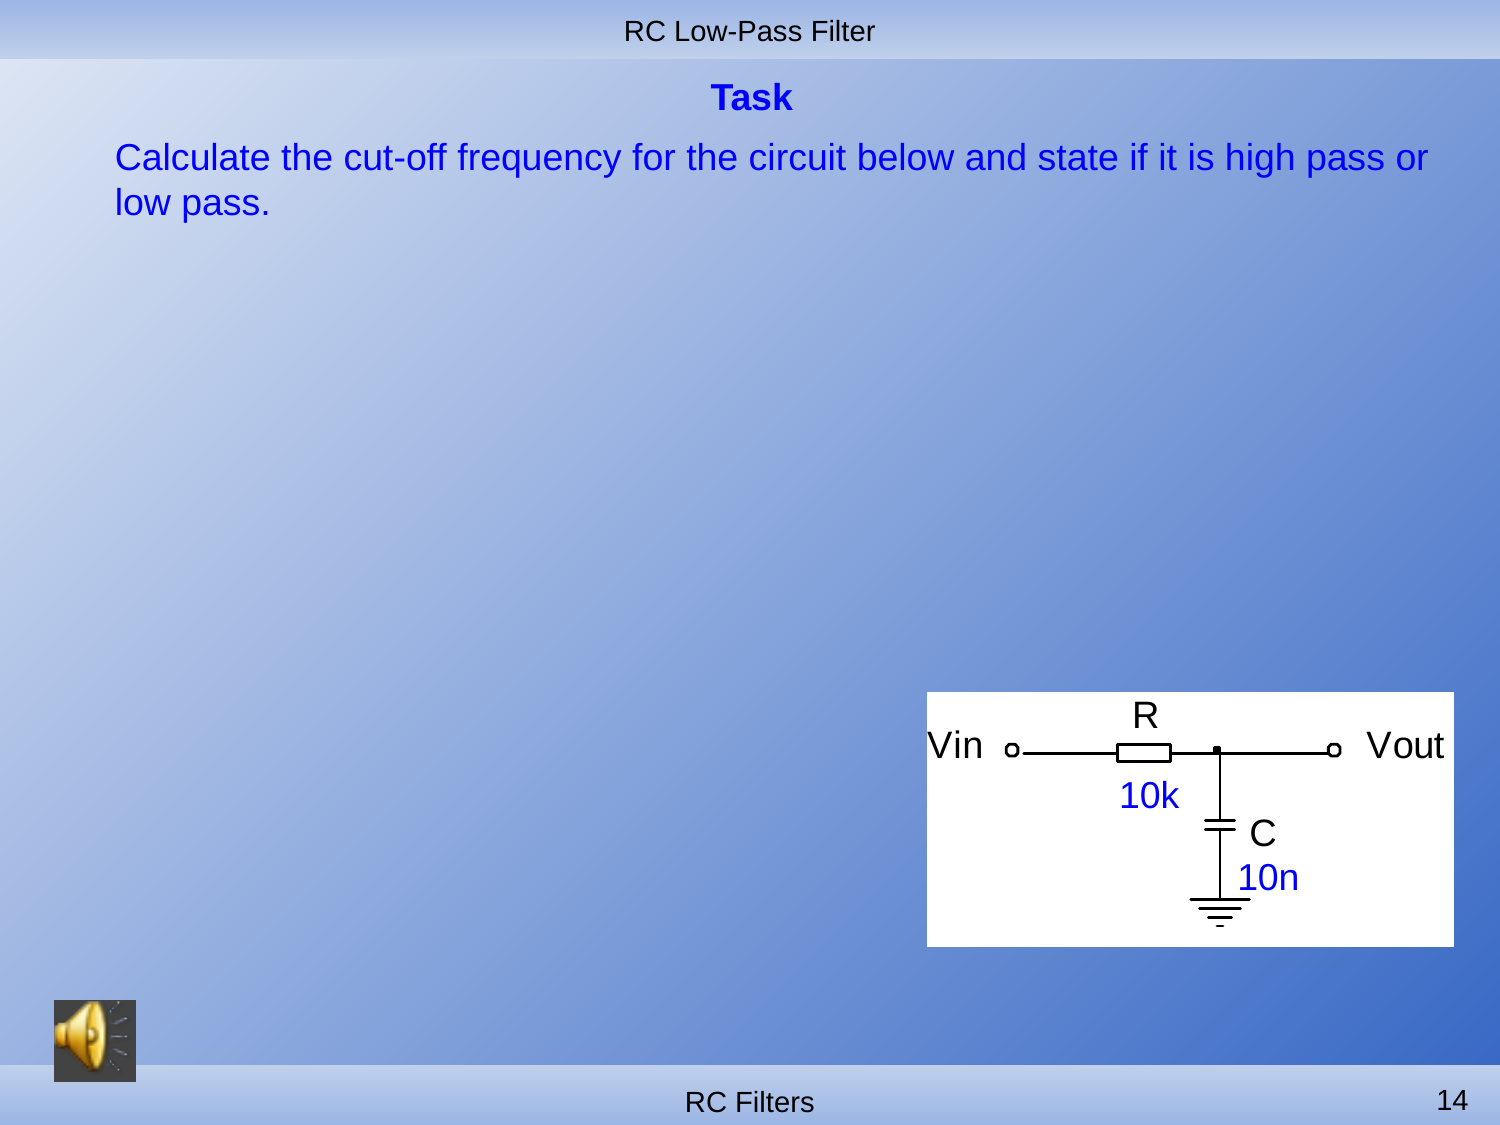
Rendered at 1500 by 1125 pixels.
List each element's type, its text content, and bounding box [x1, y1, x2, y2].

text_box Calculate the cut-off frequency for the circuit below and state if it is high pass or low pass. [100, 125, 1483, 231]
picture [926, 691, 1455, 948]
title Task [76, 65, 1427, 127]
picture [52, 999, 137, 1084]
footer RC Filters [0, 1065, 1500, 1125]
slide_number RC Low-Pass Filter [0, 0, 1500, 59]
slide_number 14 [1399, 1063, 1484, 1124]
